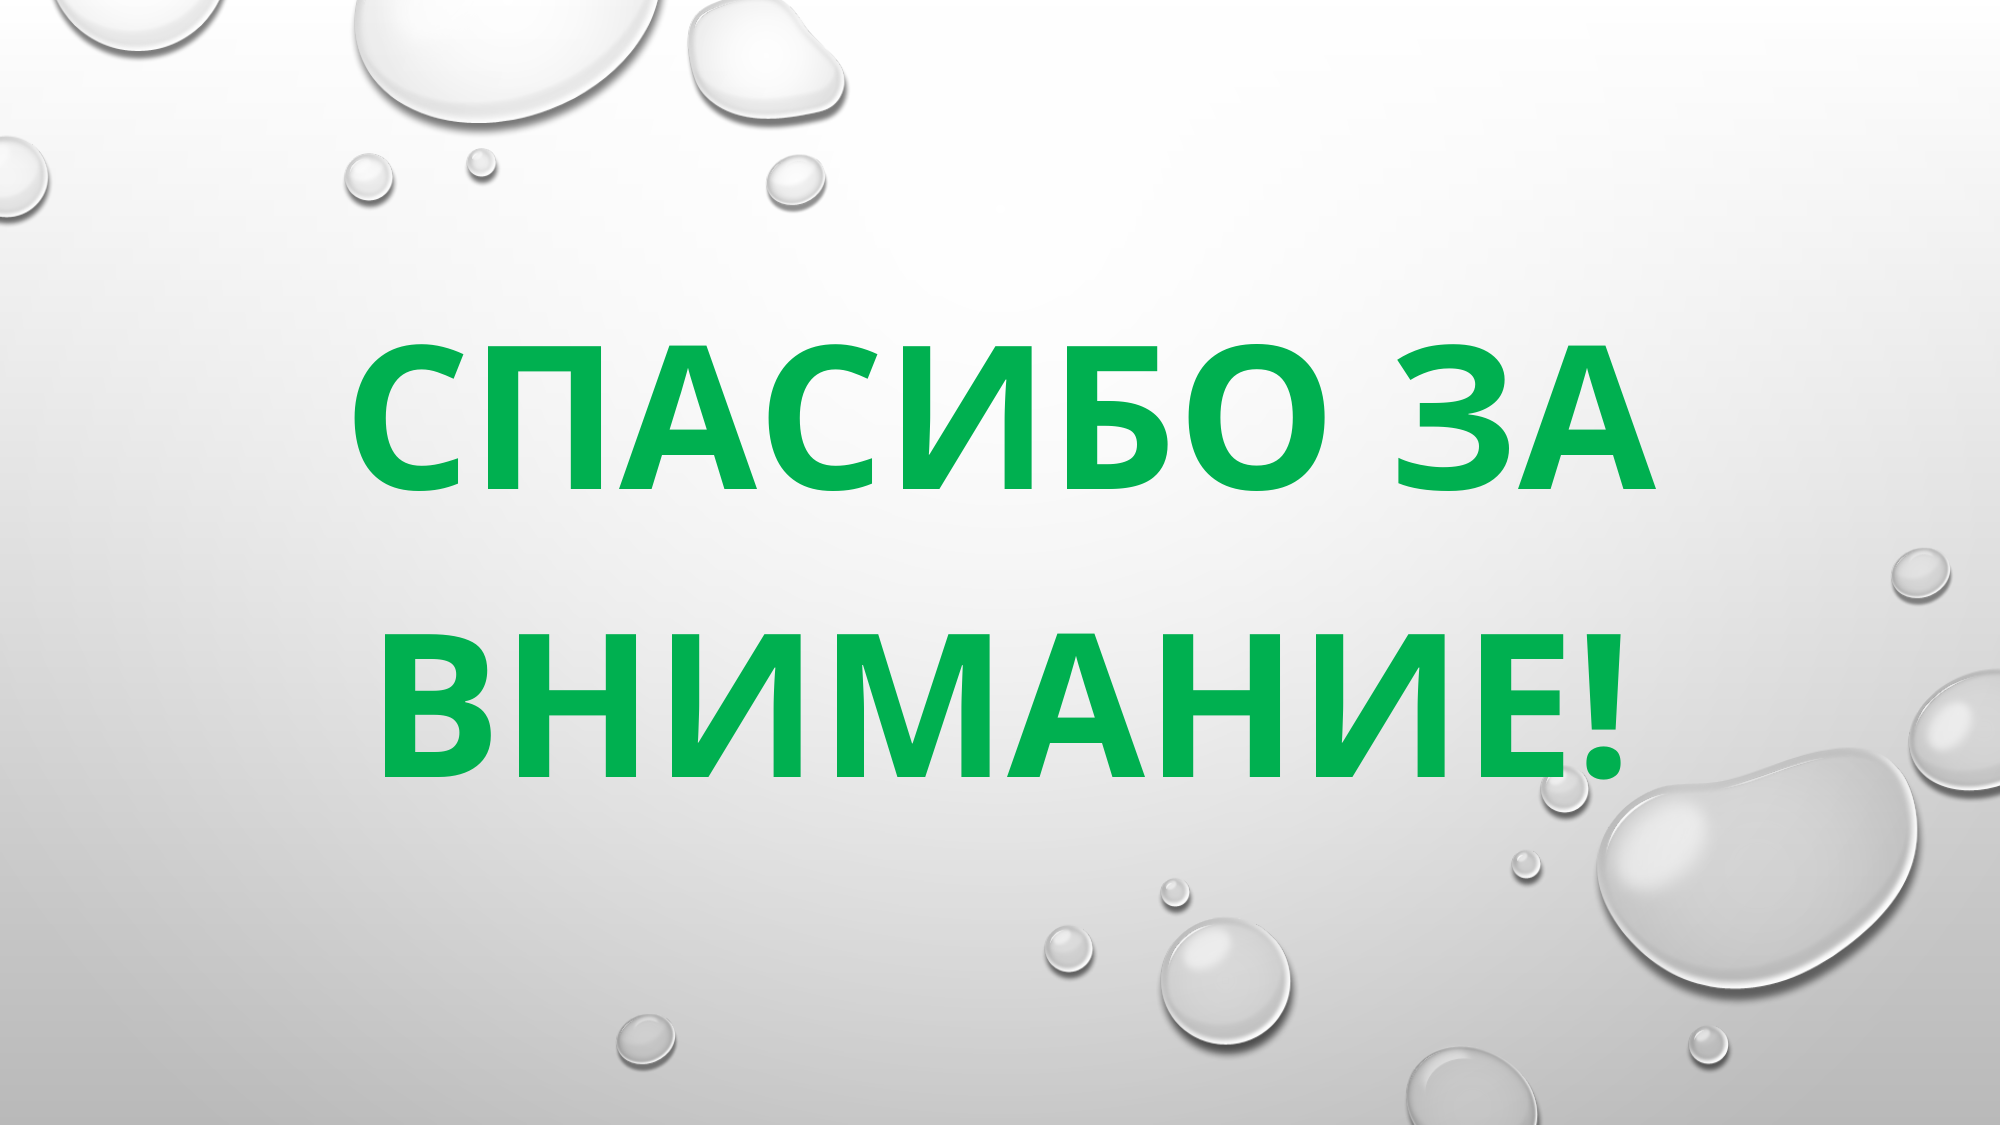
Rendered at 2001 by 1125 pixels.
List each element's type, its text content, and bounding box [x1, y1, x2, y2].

subtitle Спасибо за внимание! [287, 234, 1713, 460]
picture [0, 0, 2000, 1125]
